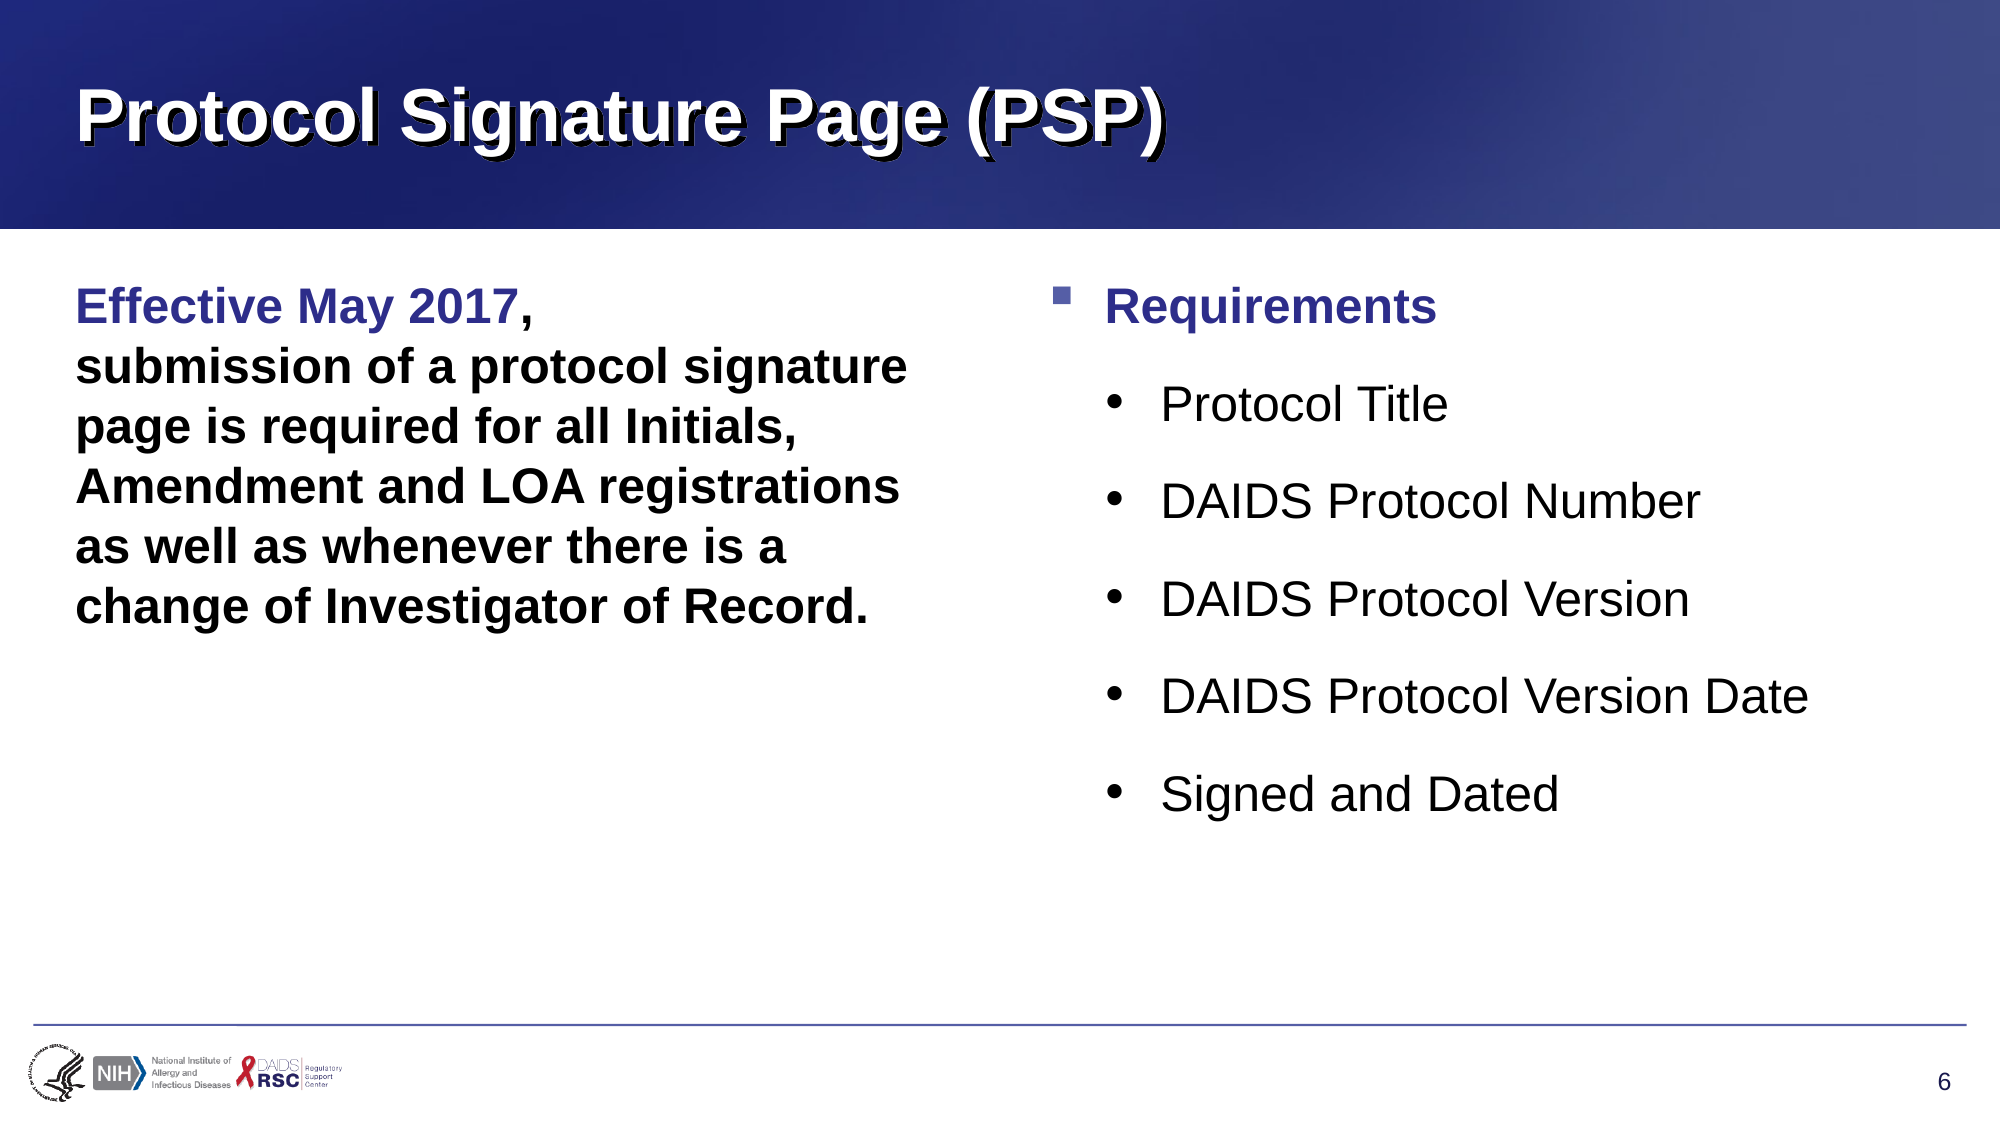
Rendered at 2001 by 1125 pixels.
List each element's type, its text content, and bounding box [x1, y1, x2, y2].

slide_number 6 [1516, 1037, 1967, 1104]
list Requirements Protocol Title DAIDS Protocol Number DAIDS Protocol Version DAIDS Protocol Version Date Signed and Dated [1047, 265, 1932, 1006]
list Effective May 2017, submission of a protocol signature page is required for all Initials, Amendment and LOA registrations as well as whenever there is a change of Investigator of Record. [74, 265, 959, 1006]
picture [28, 1044, 342, 1102]
title Protocol Signature Page (PSP) [0, 0, 2000, 225]
